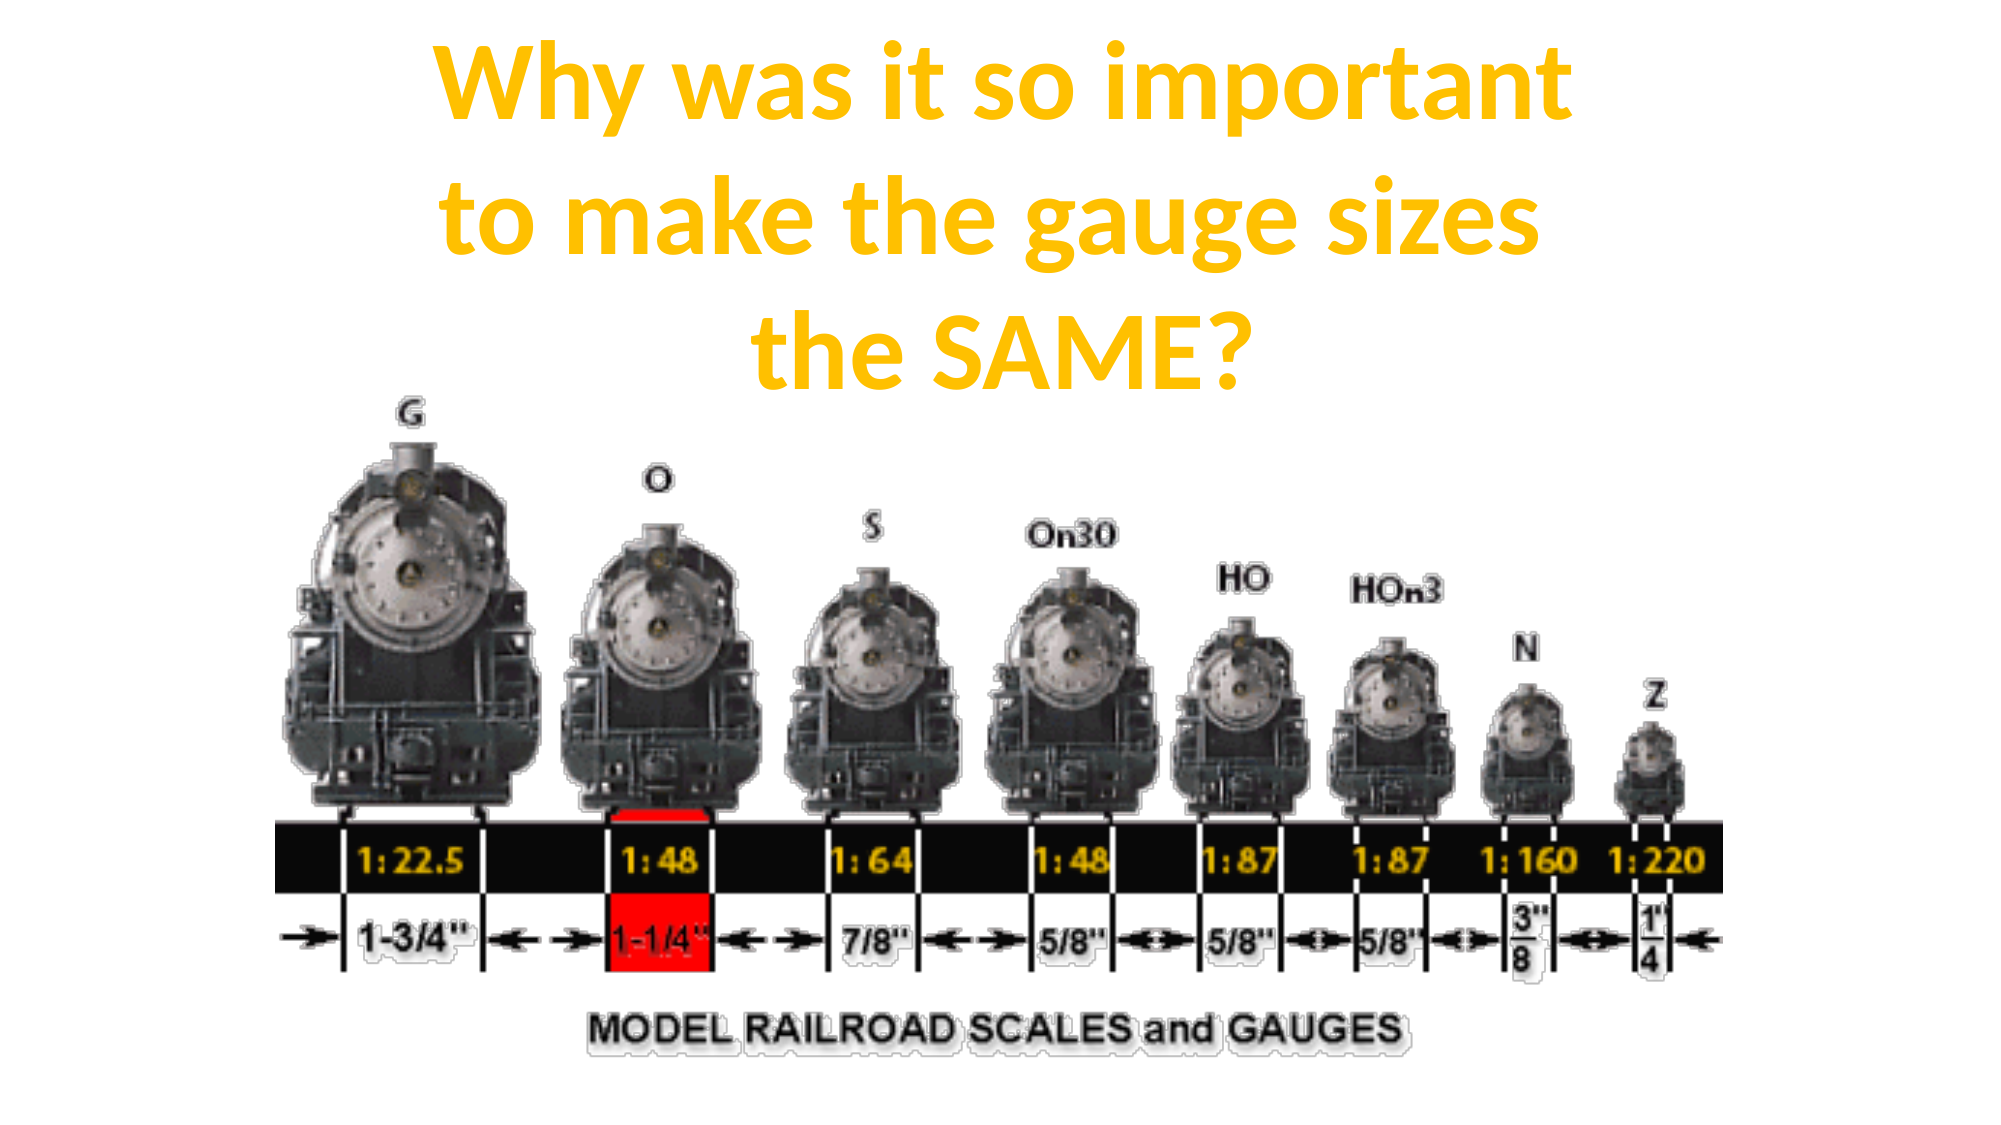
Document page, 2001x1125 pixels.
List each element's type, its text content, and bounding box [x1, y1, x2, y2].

text_box Why was it so important to make the gauge sizes the SAME? [417, 0, 1590, 374]
picture [274, 374, 1723, 1063]
